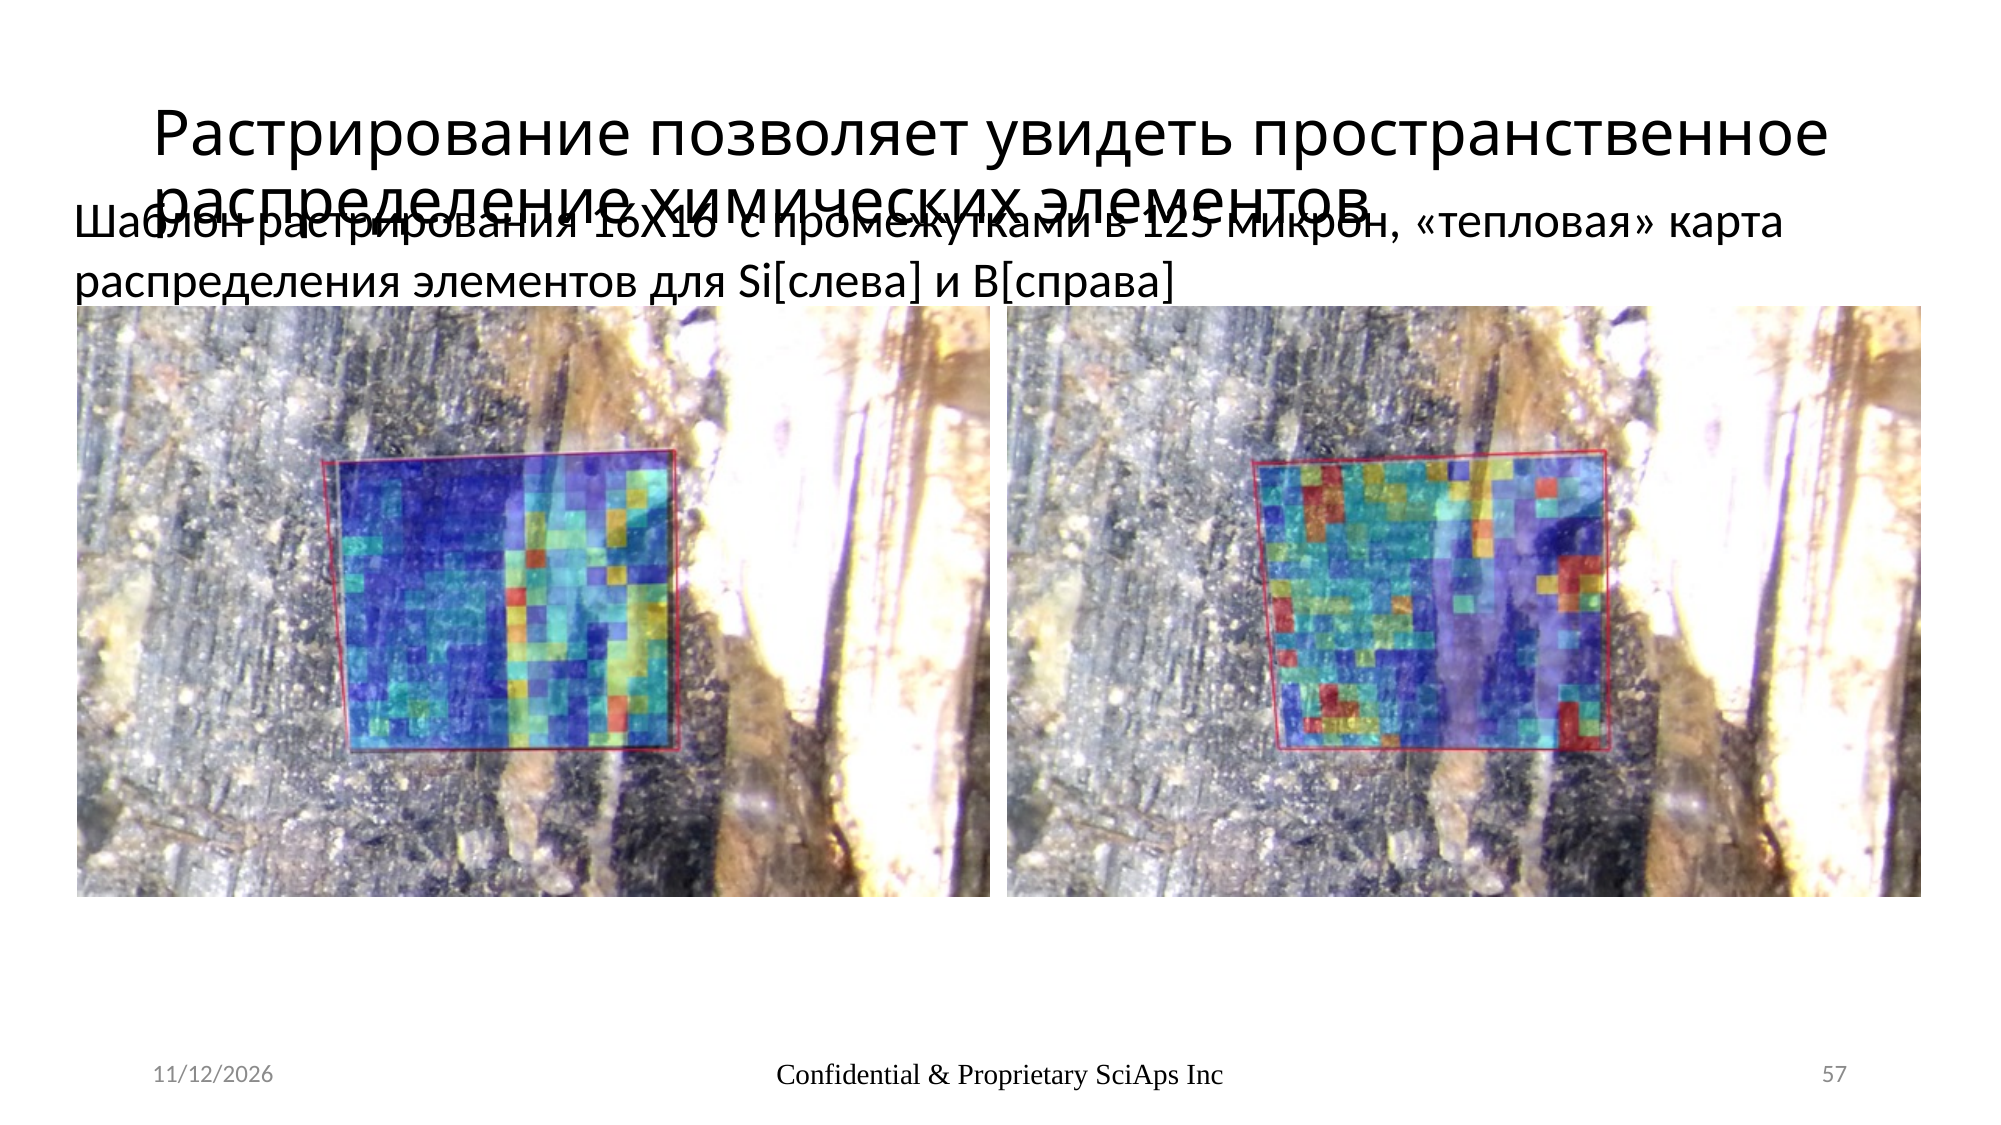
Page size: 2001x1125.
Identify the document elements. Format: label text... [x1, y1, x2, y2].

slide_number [137, 1042, 588, 1103]
text_box Шаблон растрирования 16X16 с промежутками в 125 микрон, «тепловая» карта распределения элементов для Si[слева] и B[справа] [59, 180, 1921, 315]
picture [1007, 306, 1921, 897]
footer Confidential & Proprietary SciAps Inc [662, 1042, 1338, 1103]
title Растрирование позволяет увидеть пространственное распределение химических элементов [137, 59, 1863, 180]
slide_number 57 [1412, 1042, 1863, 1103]
picture [77, 306, 990, 897]
